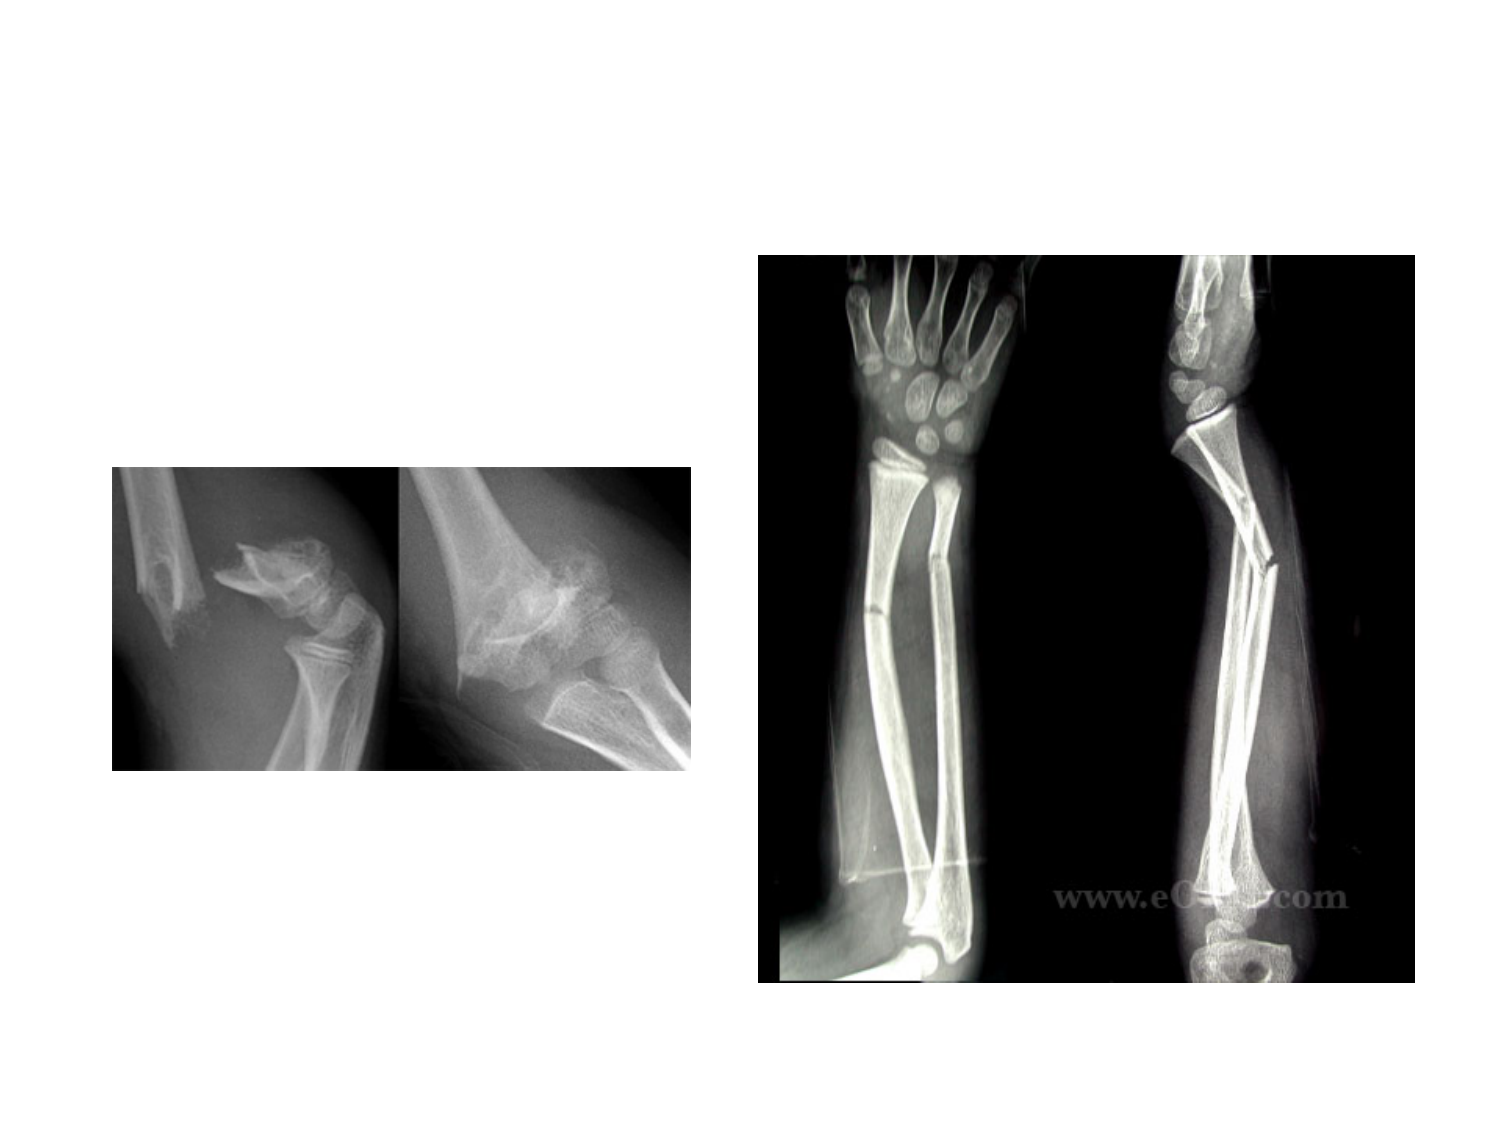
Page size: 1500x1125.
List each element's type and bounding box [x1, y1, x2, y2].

picture [758, 255, 1415, 983]
list [111, 467, 691, 771]
